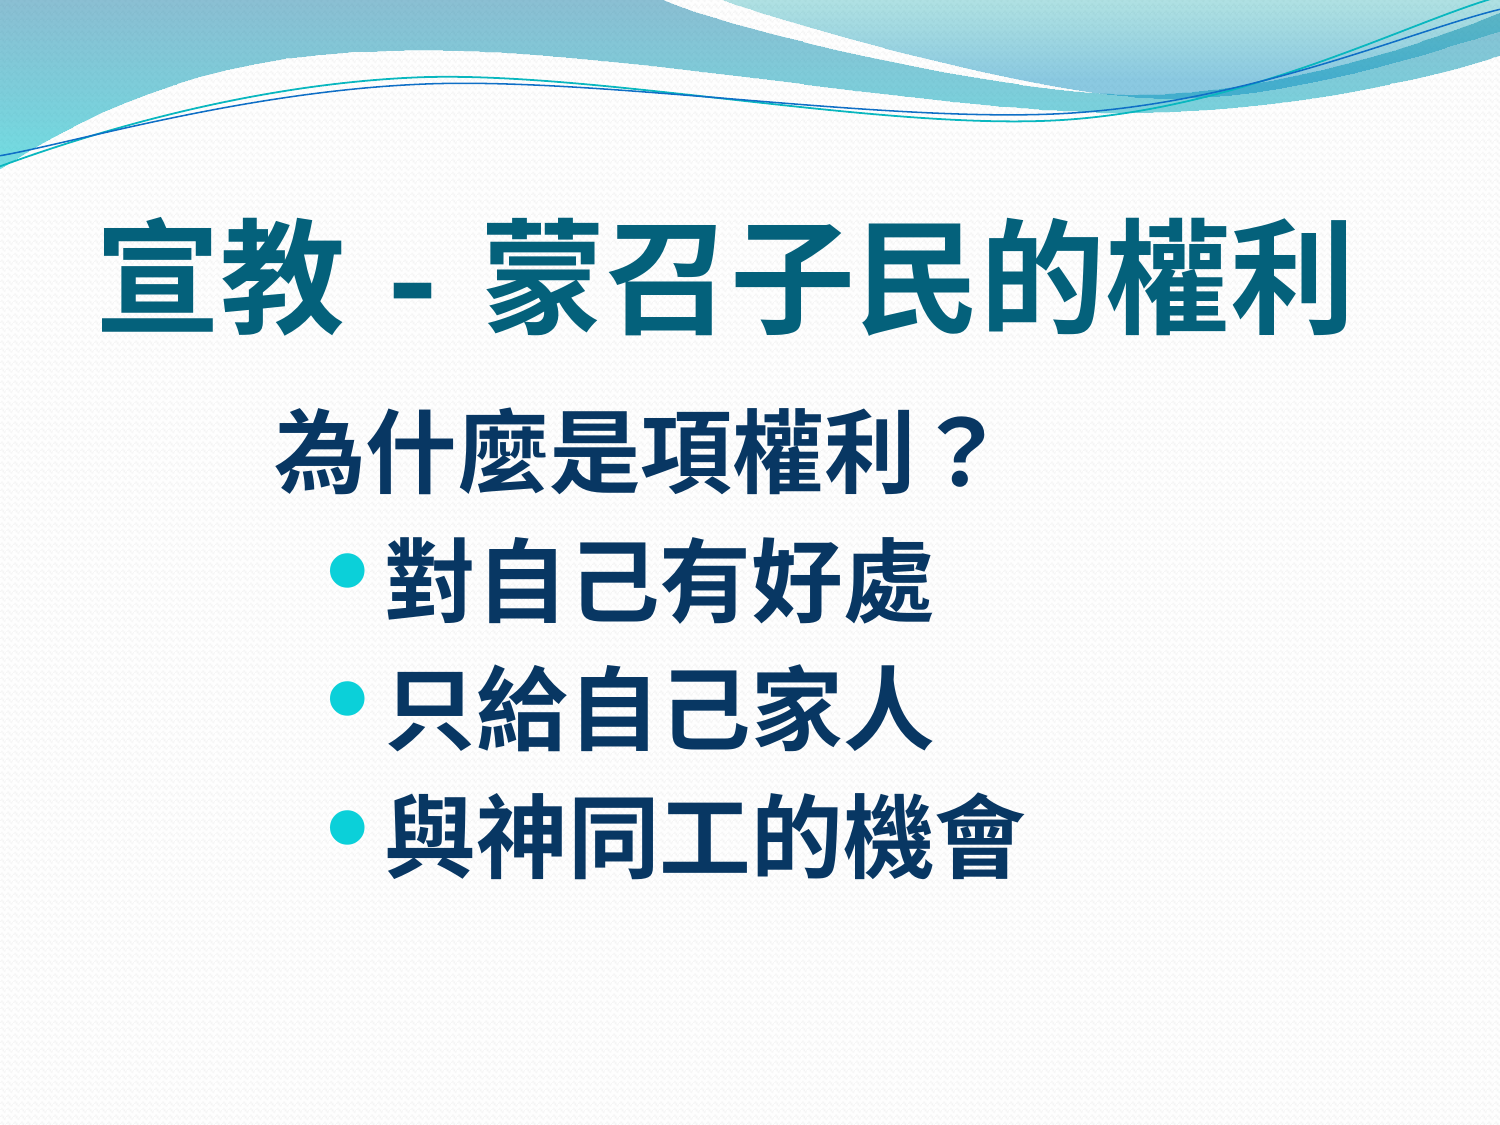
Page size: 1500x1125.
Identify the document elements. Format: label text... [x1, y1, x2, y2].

title 宣教-蒙召子民的權利 [50, 162, 1400, 350]
list 為什麼是項權利？ 對自己有好處 只給自己家人 與神同工的機會 [150, 387, 1300, 975]
